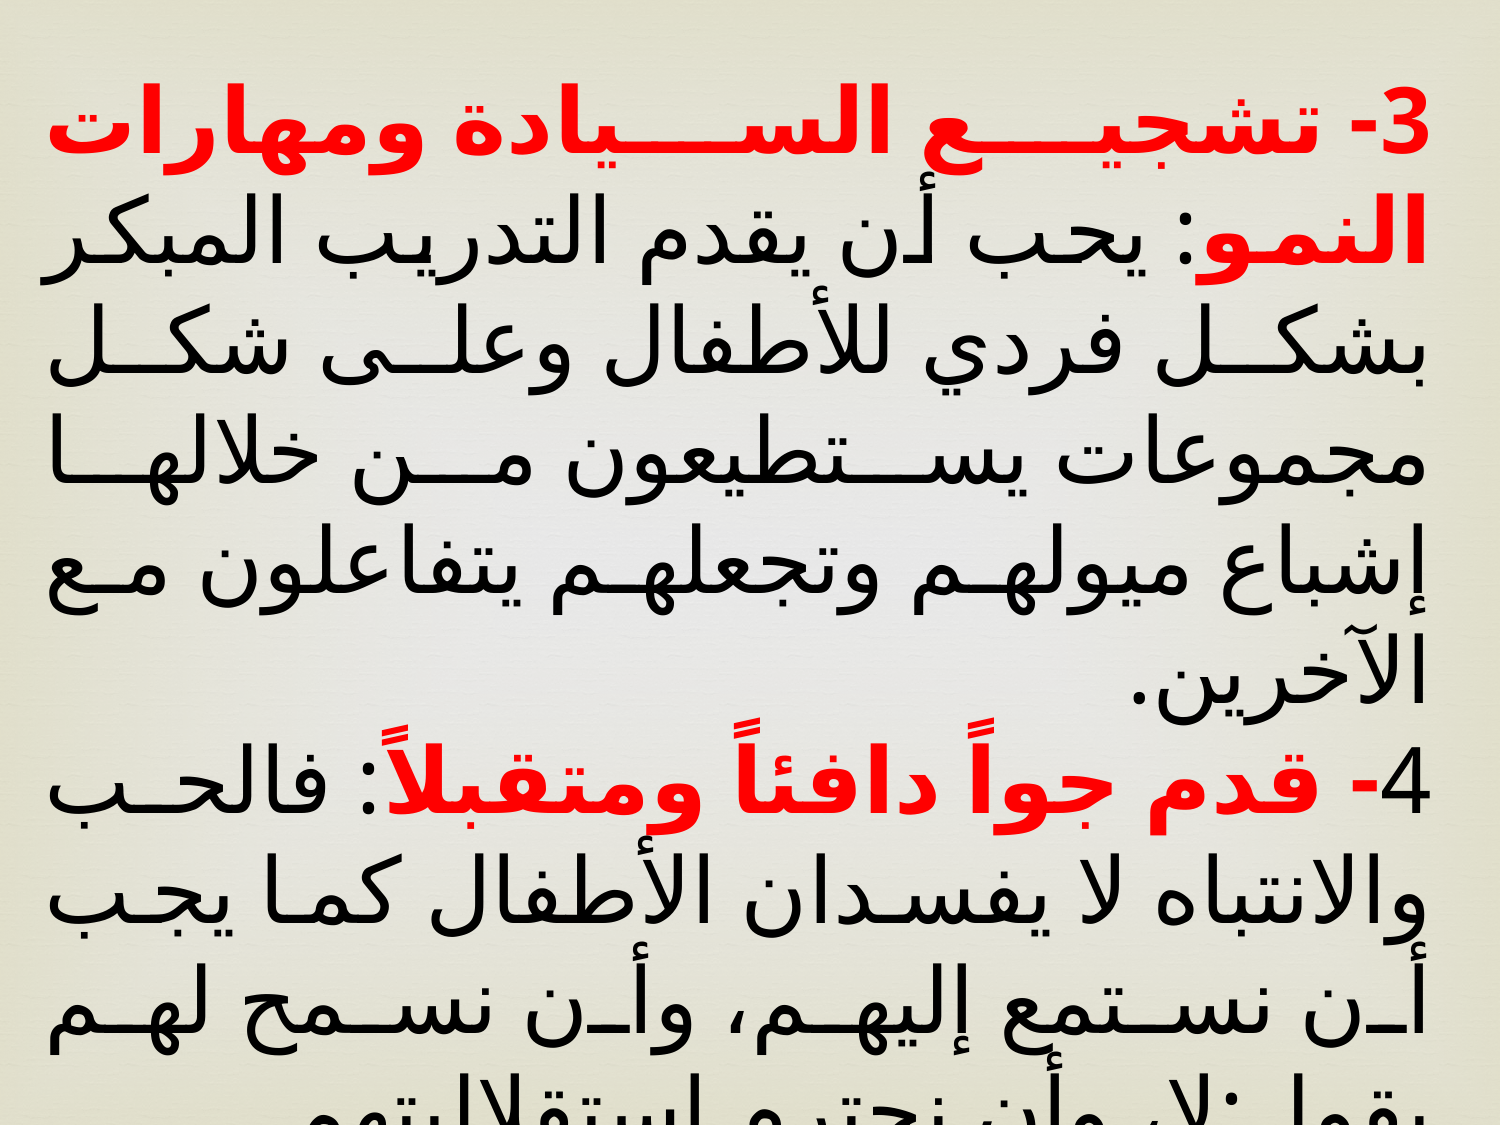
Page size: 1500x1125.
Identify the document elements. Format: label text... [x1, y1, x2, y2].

text_box 3- تشجيع السيادة ومهارات النمو: يحب أن يقدم التدريب المبكر بشكل فردي للأطفال وعلى شكل مجموعات يستطيعون من خلالها إشباع ميولهم وتجعلهم يتفاعلون مع الآخرين. 4- قدم جواً دافئاً ومتقبلاً: فالحب والانتباه لا يفسدان الأطفال كما يجب أن نستمع إليهم، وأن نسمح لهم بقول:لا، وأن نحترم استقلاليتهم. [29, 54, 1447, 1125]
